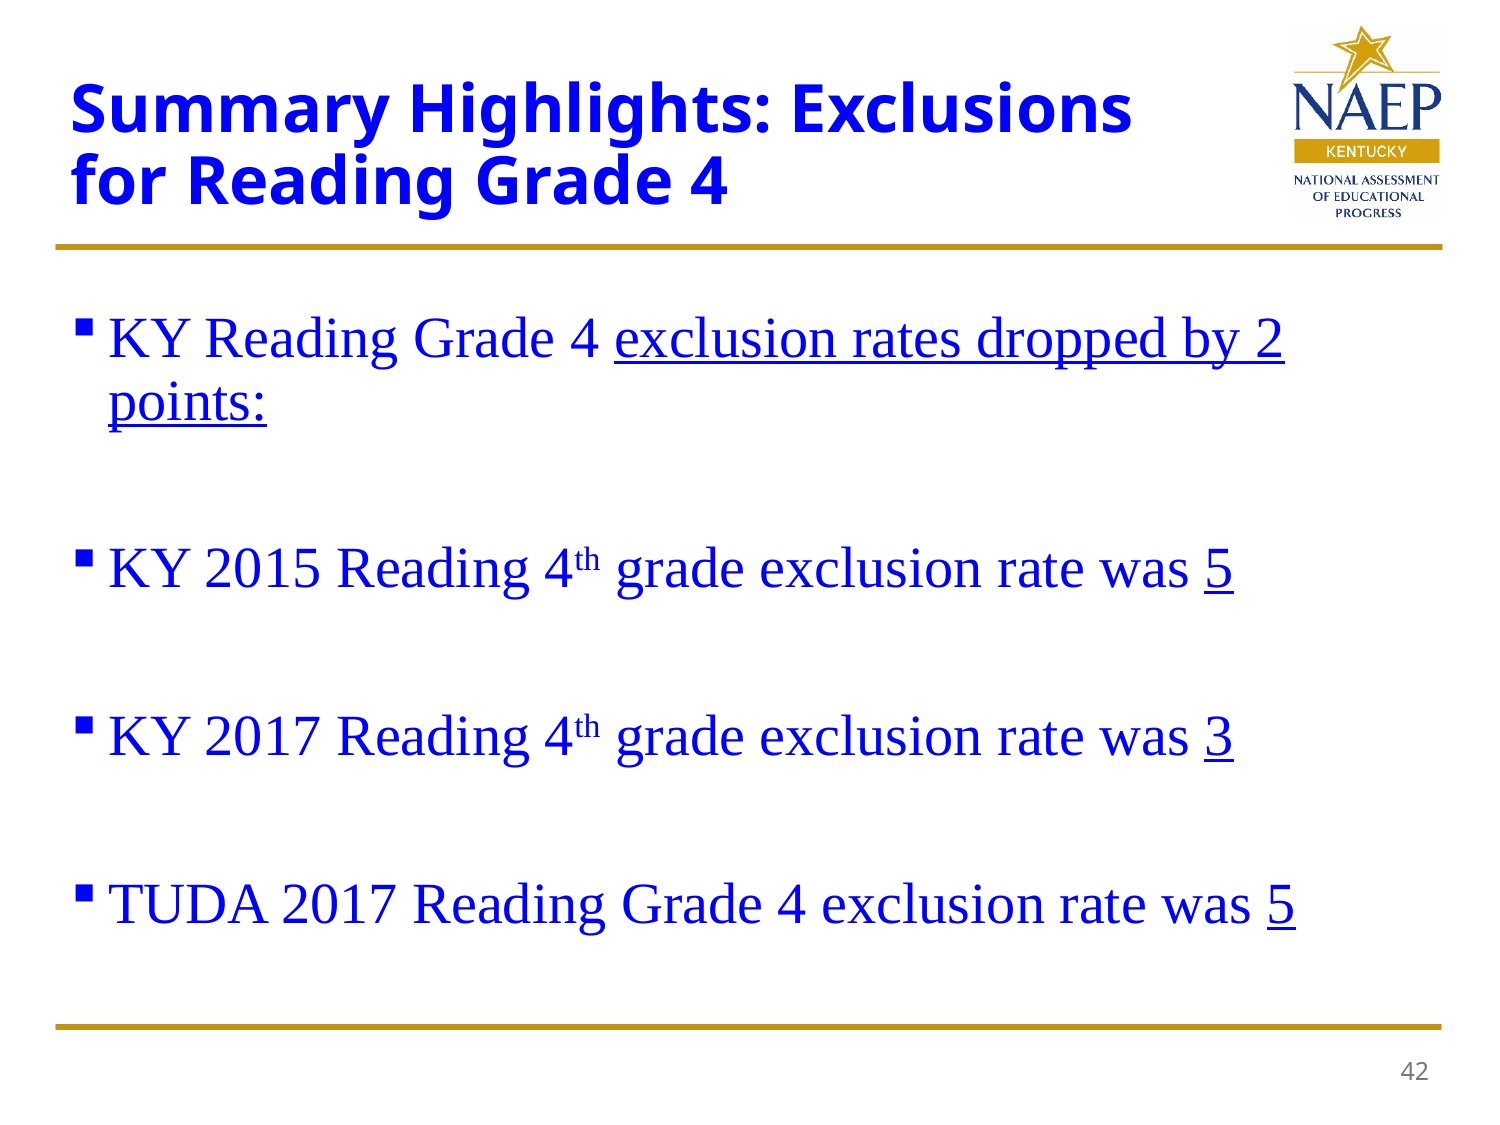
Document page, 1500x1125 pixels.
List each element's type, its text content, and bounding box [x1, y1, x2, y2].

list KY Reading Grade 4 exclusion rates dropped by 2 points: KY 2015 Reading 4th grade exclusion rate was 5 KY 2017 Reading 4th grade exclusion rate was 3 TUDA 2017 Reading Grade 4 exclusion rate was 5 [55, 299, 1445, 1014]
picture [55, 244, 1445, 250]
picture [1292, 25, 1442, 219]
title Summary Highlights: Exclusions for Reading Grade 4 [55, 59, 1258, 234]
slide_number 42 [1106, 1042, 1445, 1103]
picture [55, 1024, 1444, 1030]
